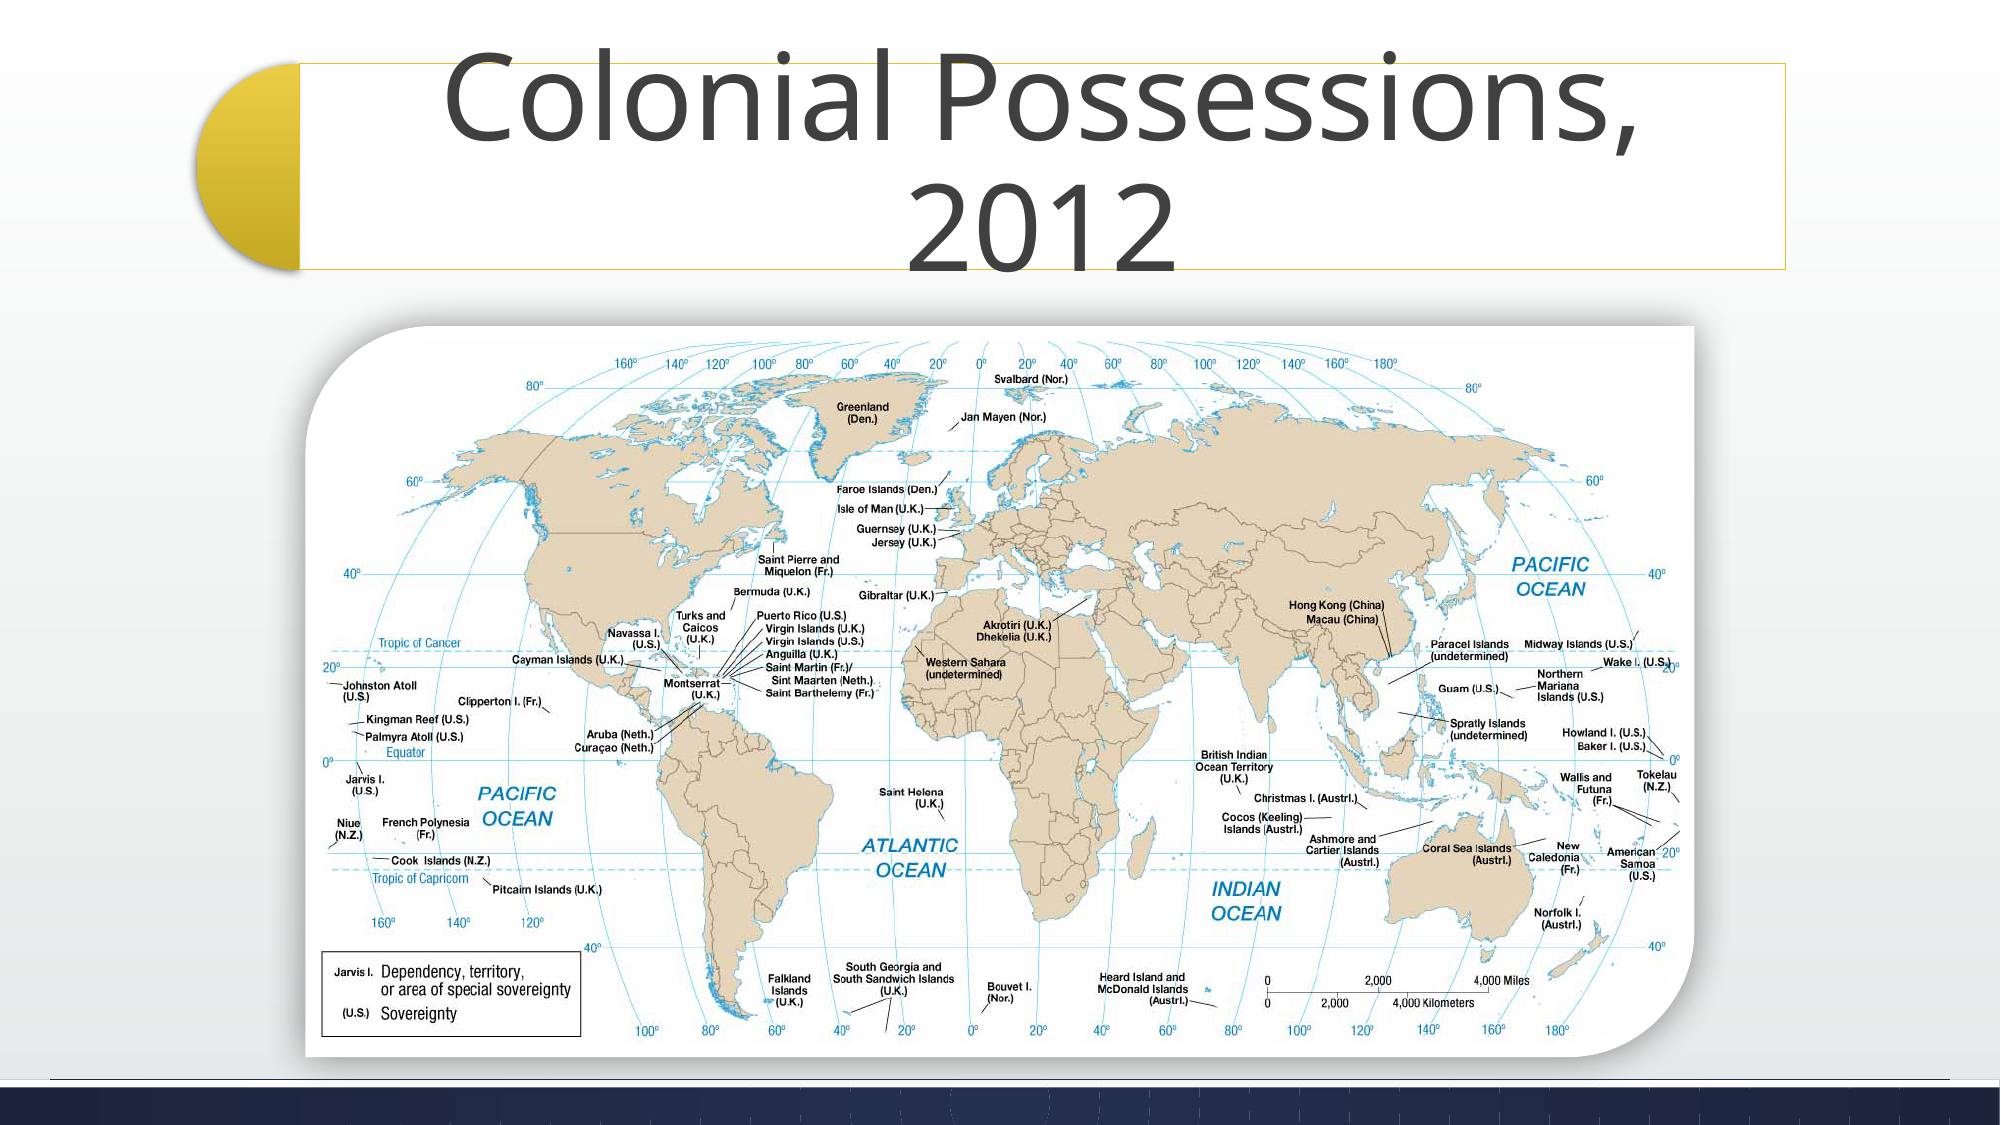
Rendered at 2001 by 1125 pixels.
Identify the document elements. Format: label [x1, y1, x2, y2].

text_box [196, 63, 1786, 270]
list [312, 333, 1688, 1050]
